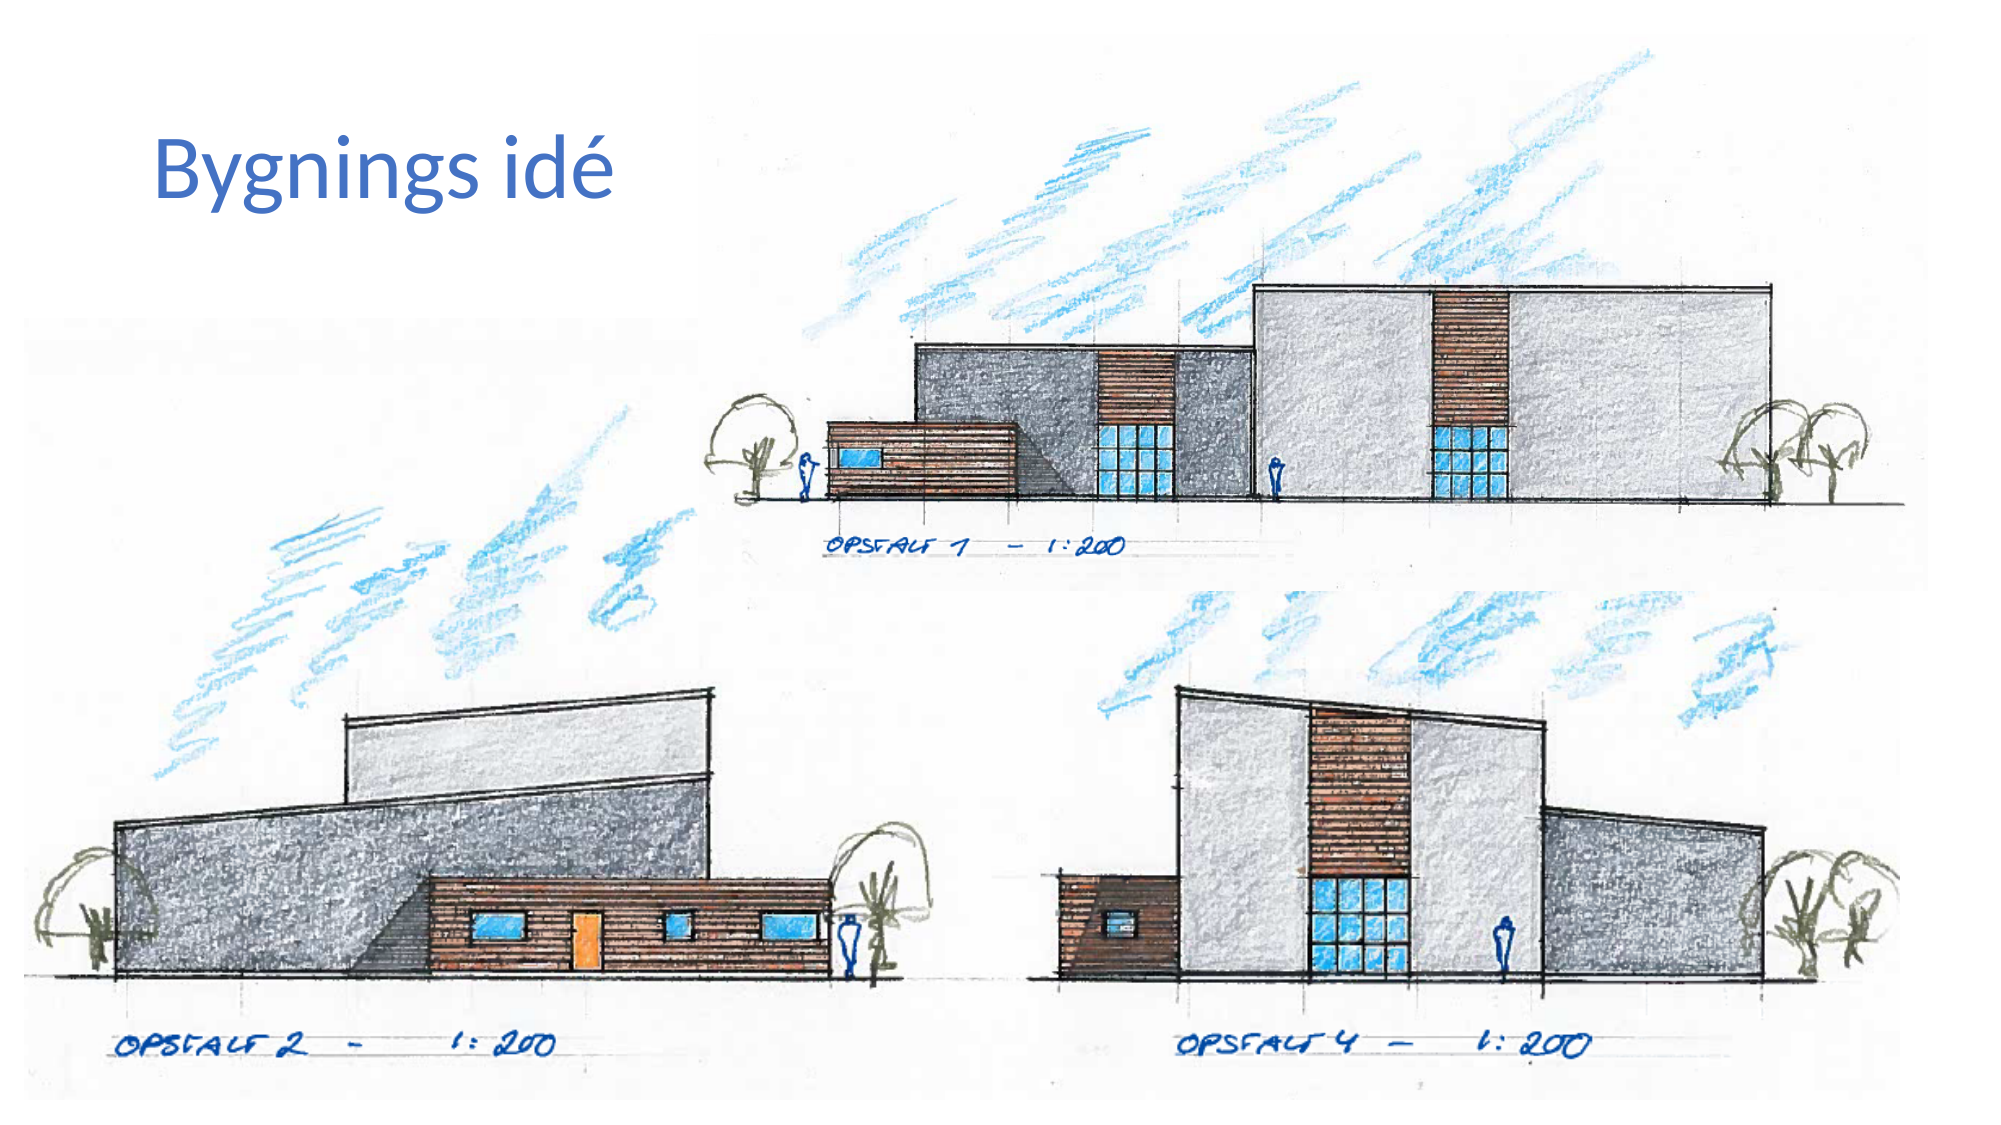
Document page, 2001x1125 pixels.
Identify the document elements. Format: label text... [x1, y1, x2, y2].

title Bygnings idé [137, 59, 693, 278]
picture [24, 34, 1928, 1101]
